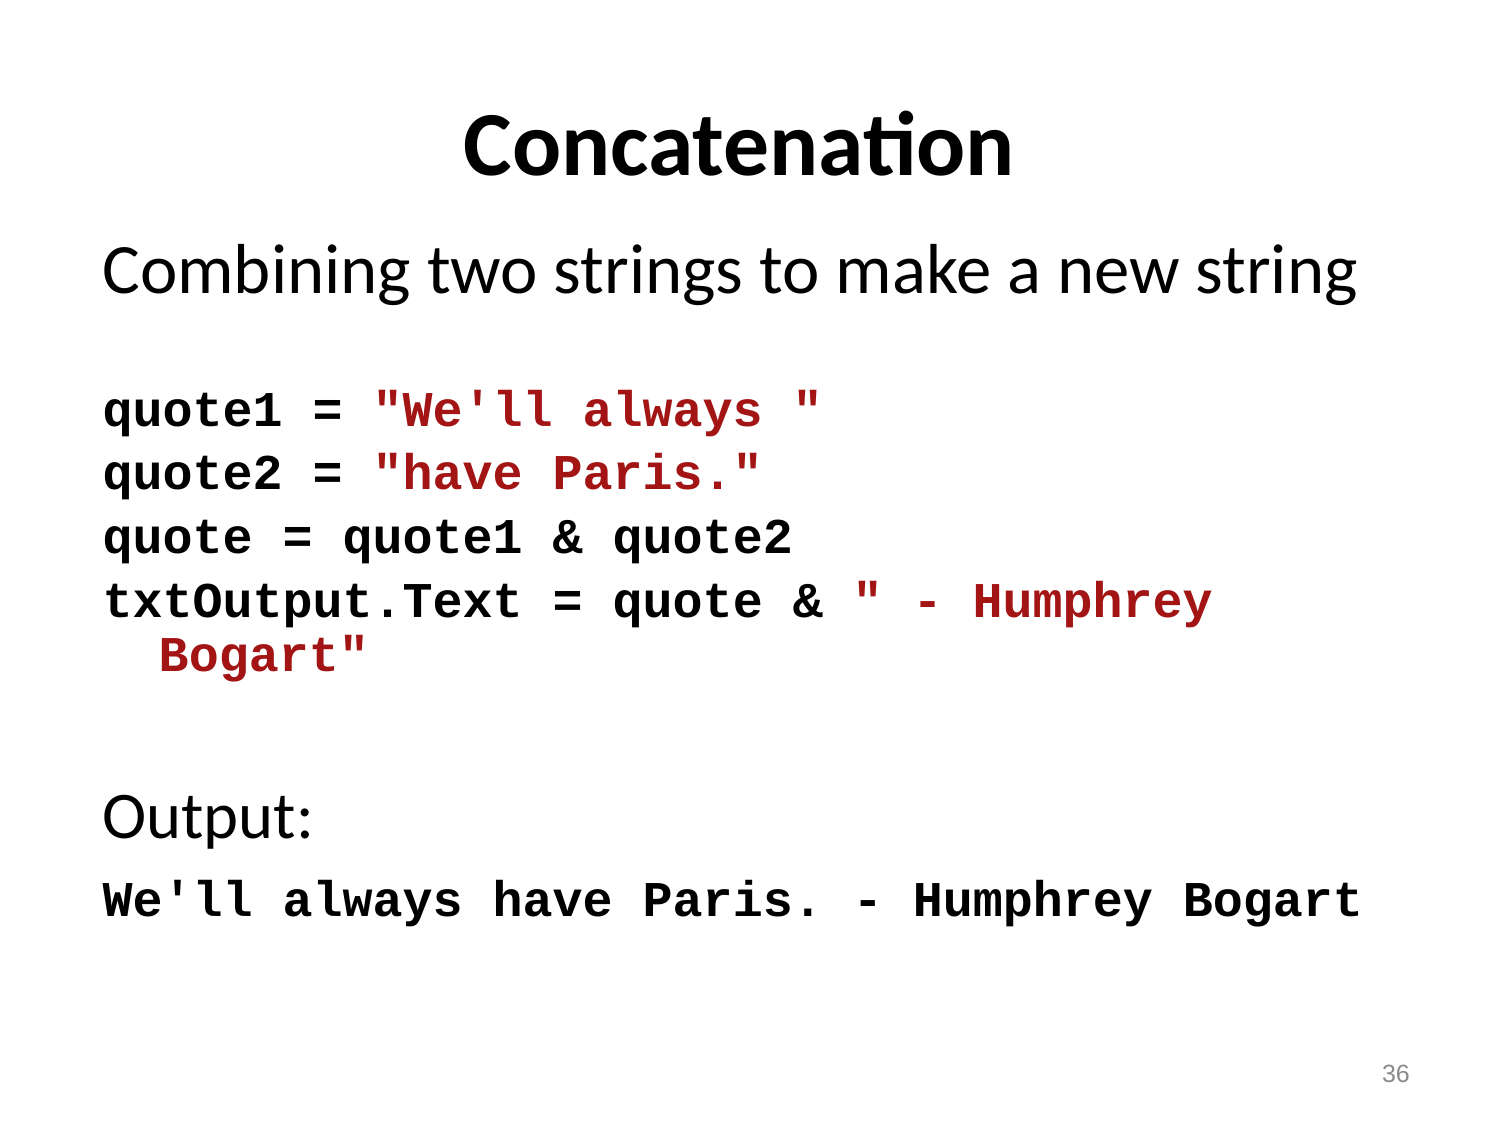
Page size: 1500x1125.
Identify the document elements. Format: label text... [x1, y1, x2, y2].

slide_number 36 [1074, 1042, 1425, 1103]
title Concatenation [74, 44, 1426, 233]
list Combining two strings to make a new string quote1 = "We'll always " quote2 = "have Paris." quote = quote1 & quote2 txtOutput.Text = quote & " - Humphrey Bogart" Output: We'll always have Paris. - Humphrey Bogart [87, 224, 1438, 968]
